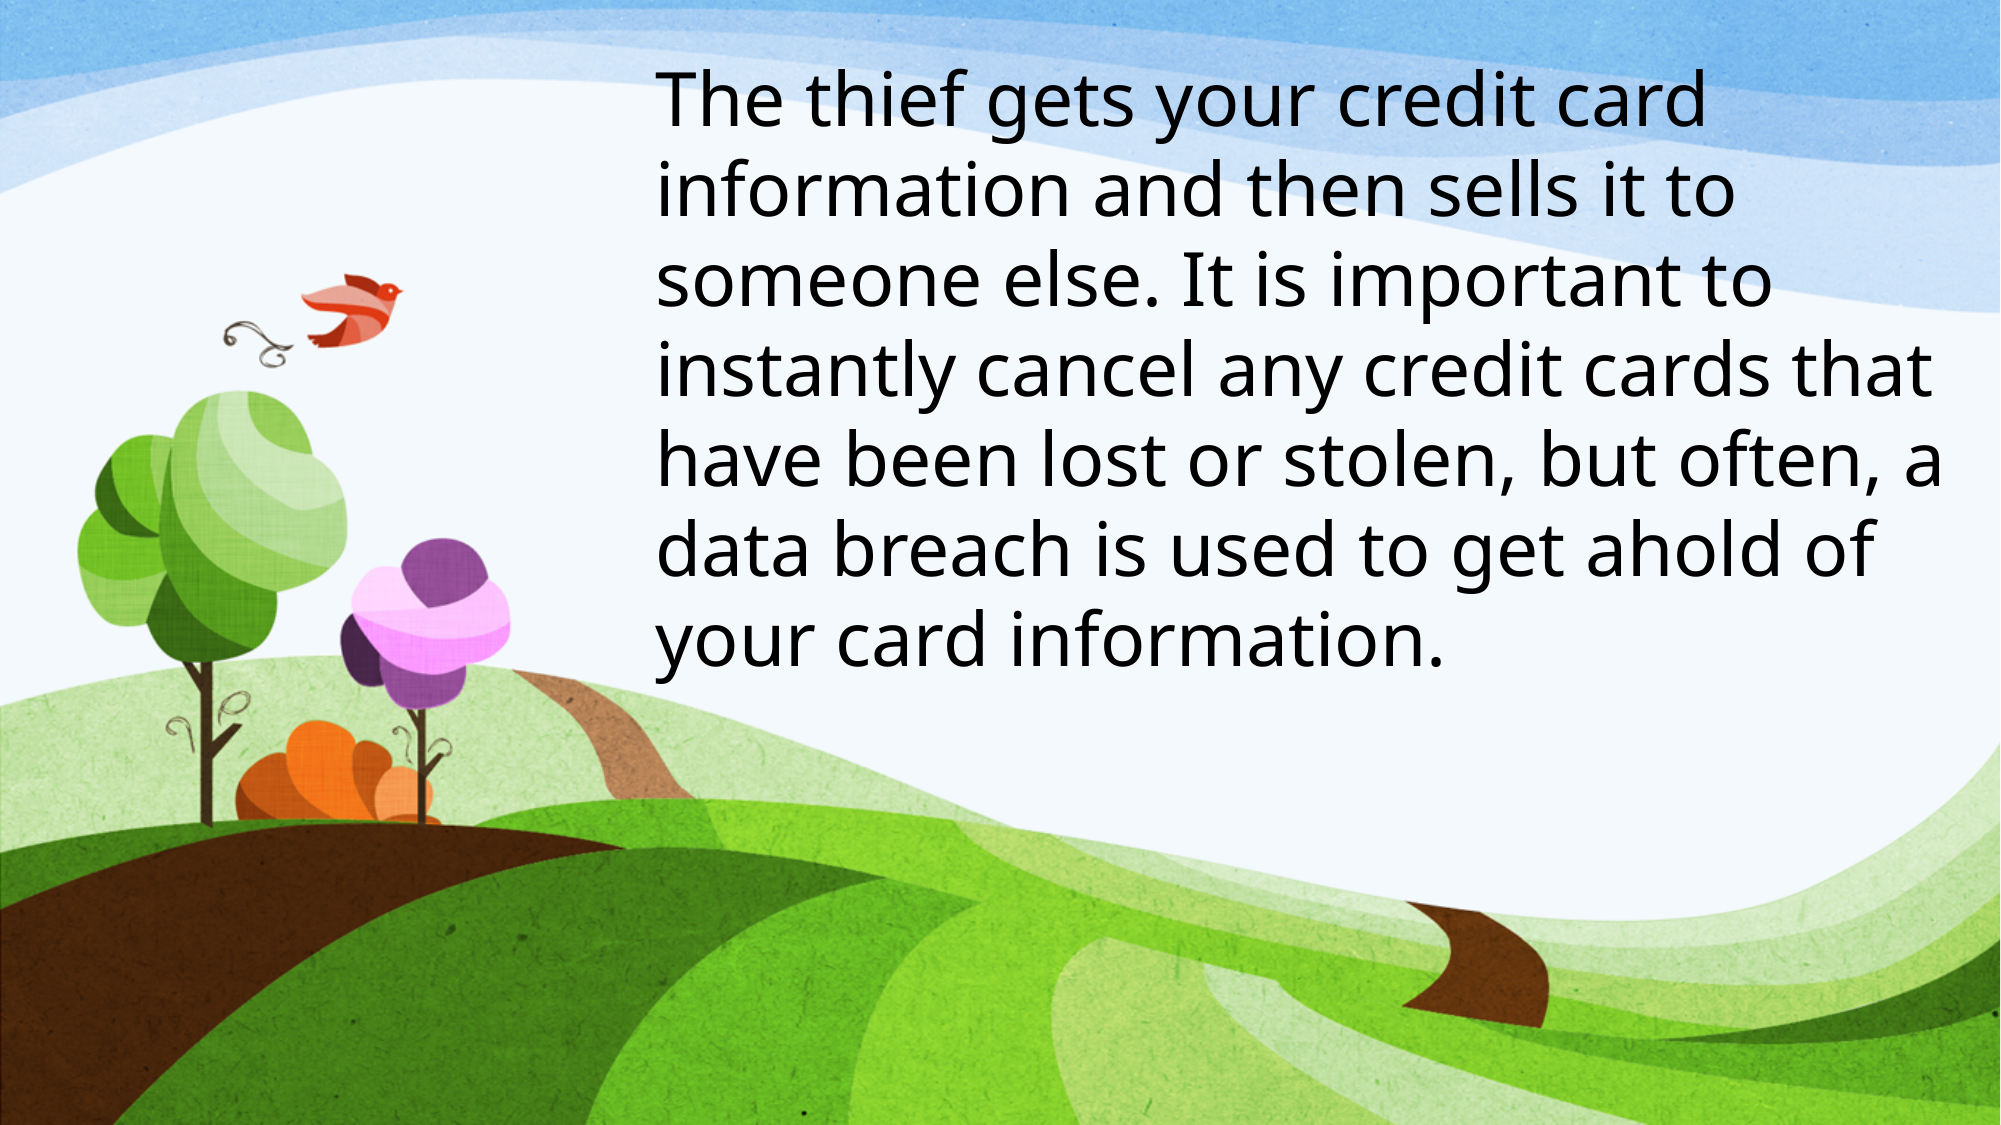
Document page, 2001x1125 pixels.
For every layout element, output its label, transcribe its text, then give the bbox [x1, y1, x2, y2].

text_box The thief gets your credit card information and then sells it to someone else. It is important to instantly cancel any credit cards that have been lost or stolen, but often, a data breach is used to get ahold of your card information. [640, 43, 1972, 689]
picture [0, 0, 2001, 1125]
